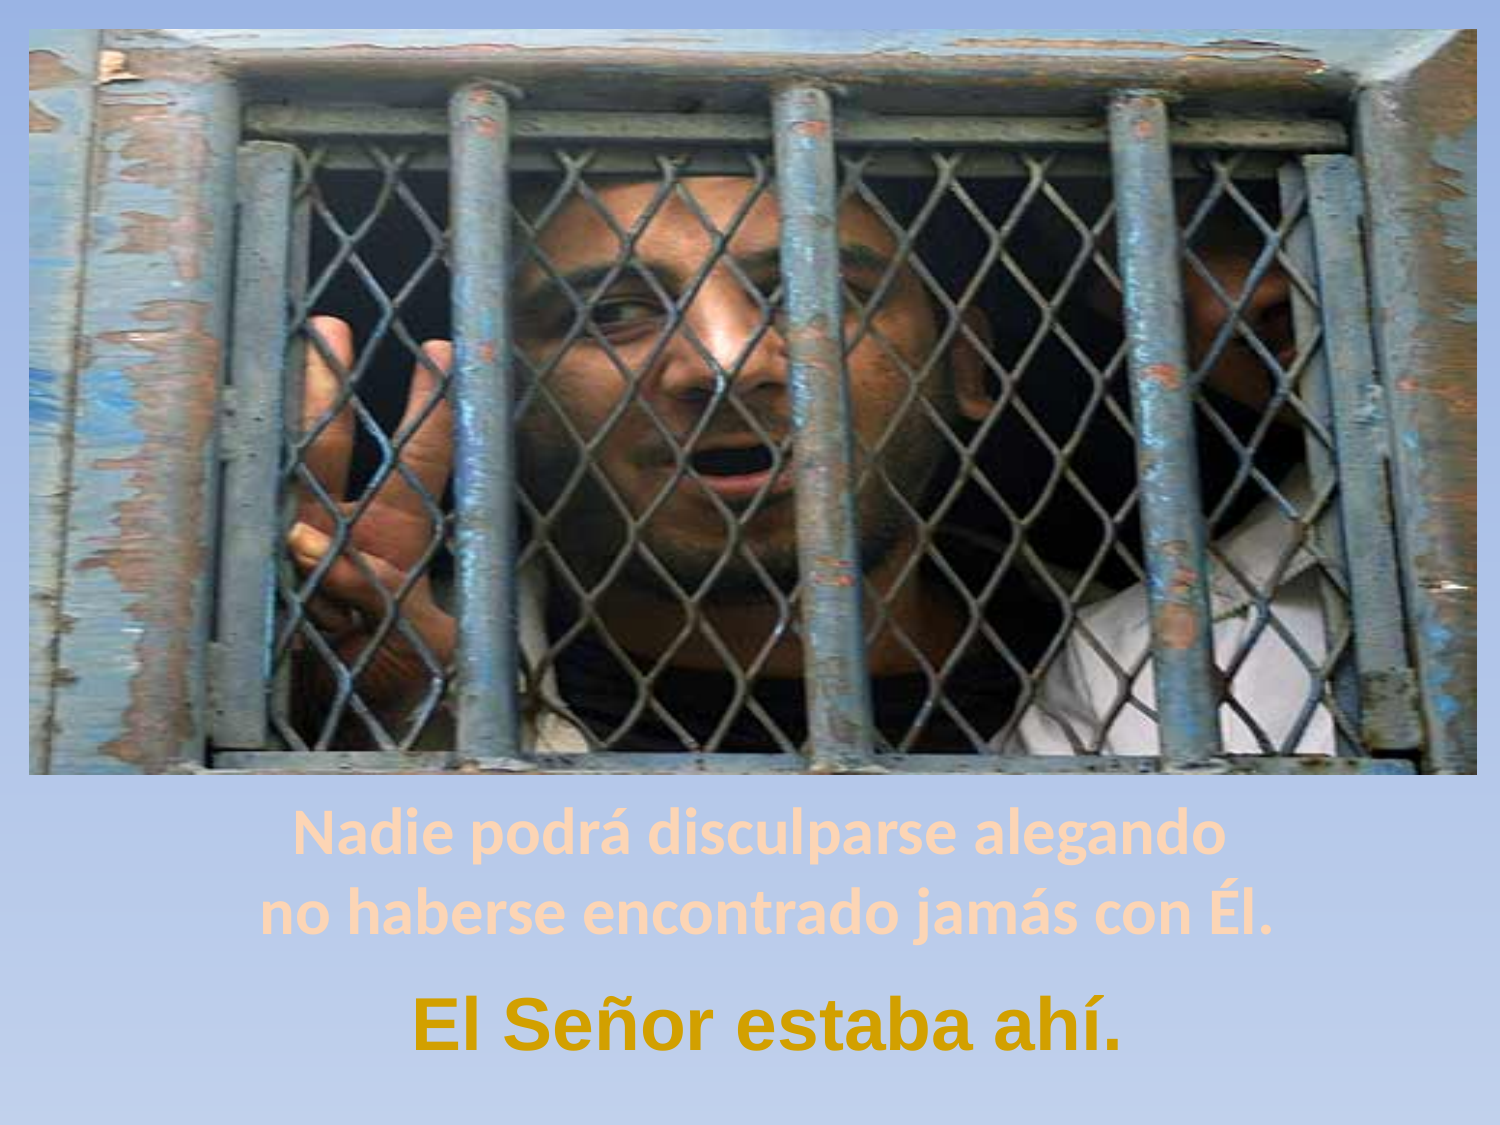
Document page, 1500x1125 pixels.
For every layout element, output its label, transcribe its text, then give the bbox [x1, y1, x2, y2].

text_box Nadie podrá disculparse alegando no haberse encontrado jamás con Él. El Señor estaba ahí. [123, 783, 1412, 1073]
picture [29, 29, 1477, 776]
